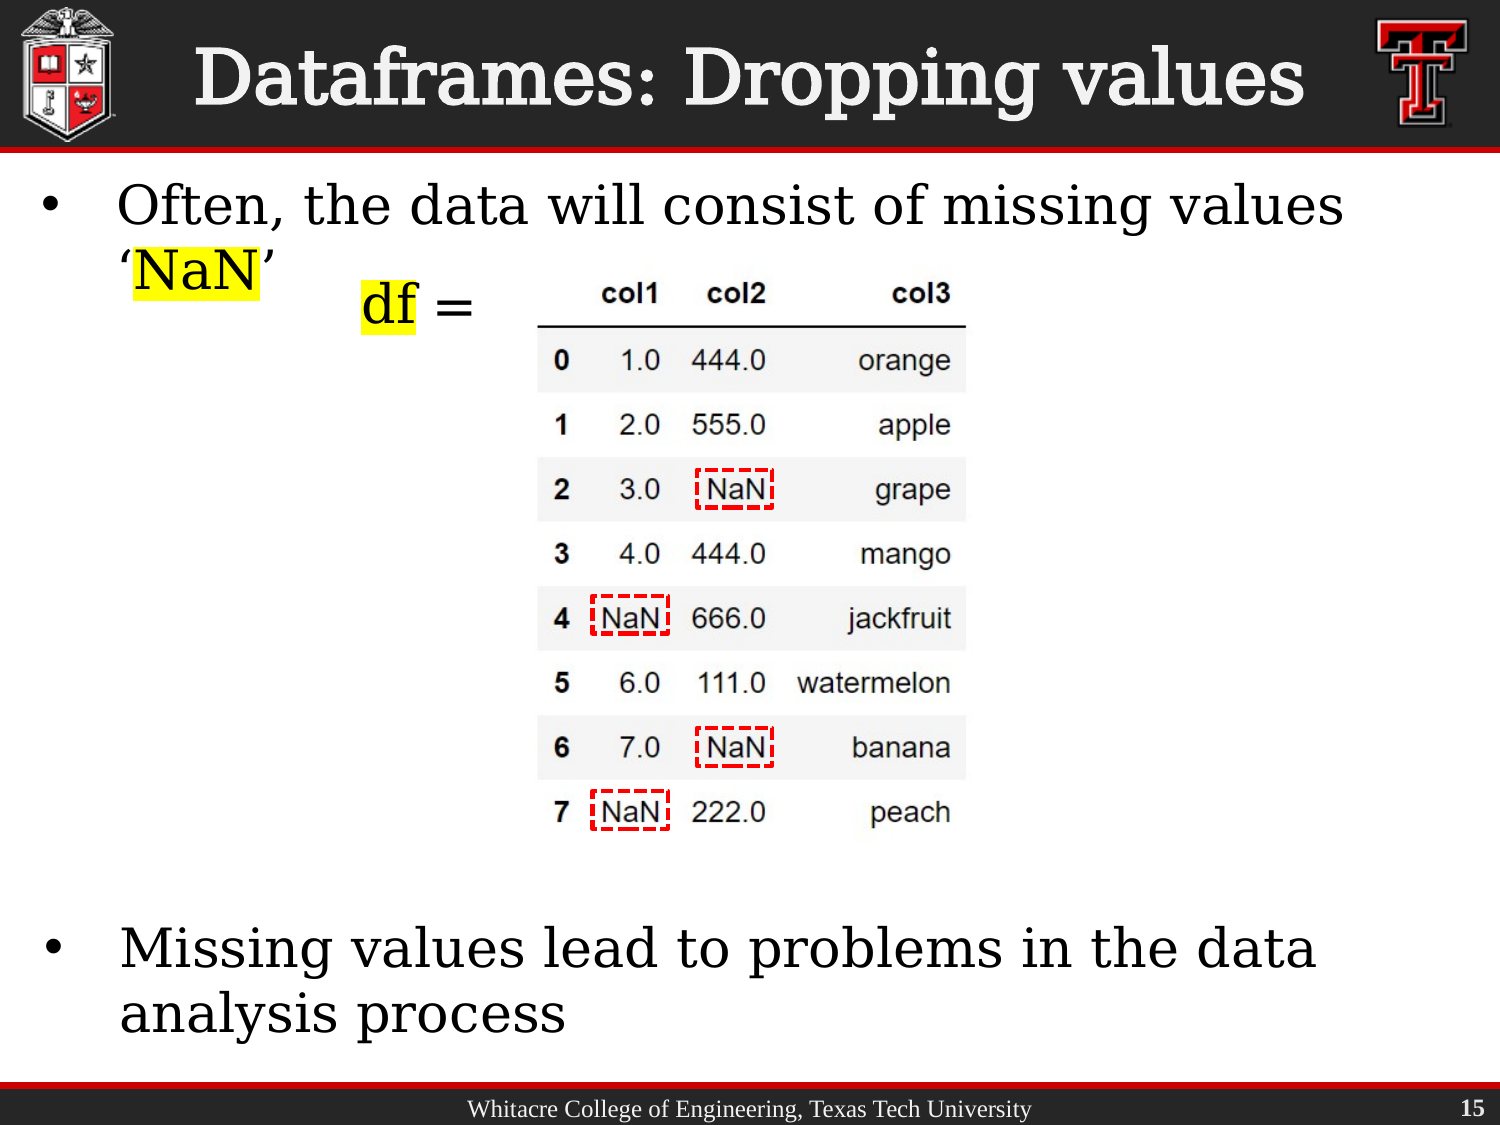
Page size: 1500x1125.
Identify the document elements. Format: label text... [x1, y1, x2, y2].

text_box Often, the data will consist of missing values ‘NaN’ [26, 163, 1443, 308]
title Dataframes: Dropping values [151, 6, 1349, 141]
text_box Missing values lead to problems in the data analysis process [29, 905, 1447, 1051]
text_box df = [346, 261, 523, 342]
picture [21, 7, 116, 142]
picture [1373, 14, 1472, 128]
picture [524, 261, 976, 842]
slide_number 15 [1392, 1086, 1500, 1125]
